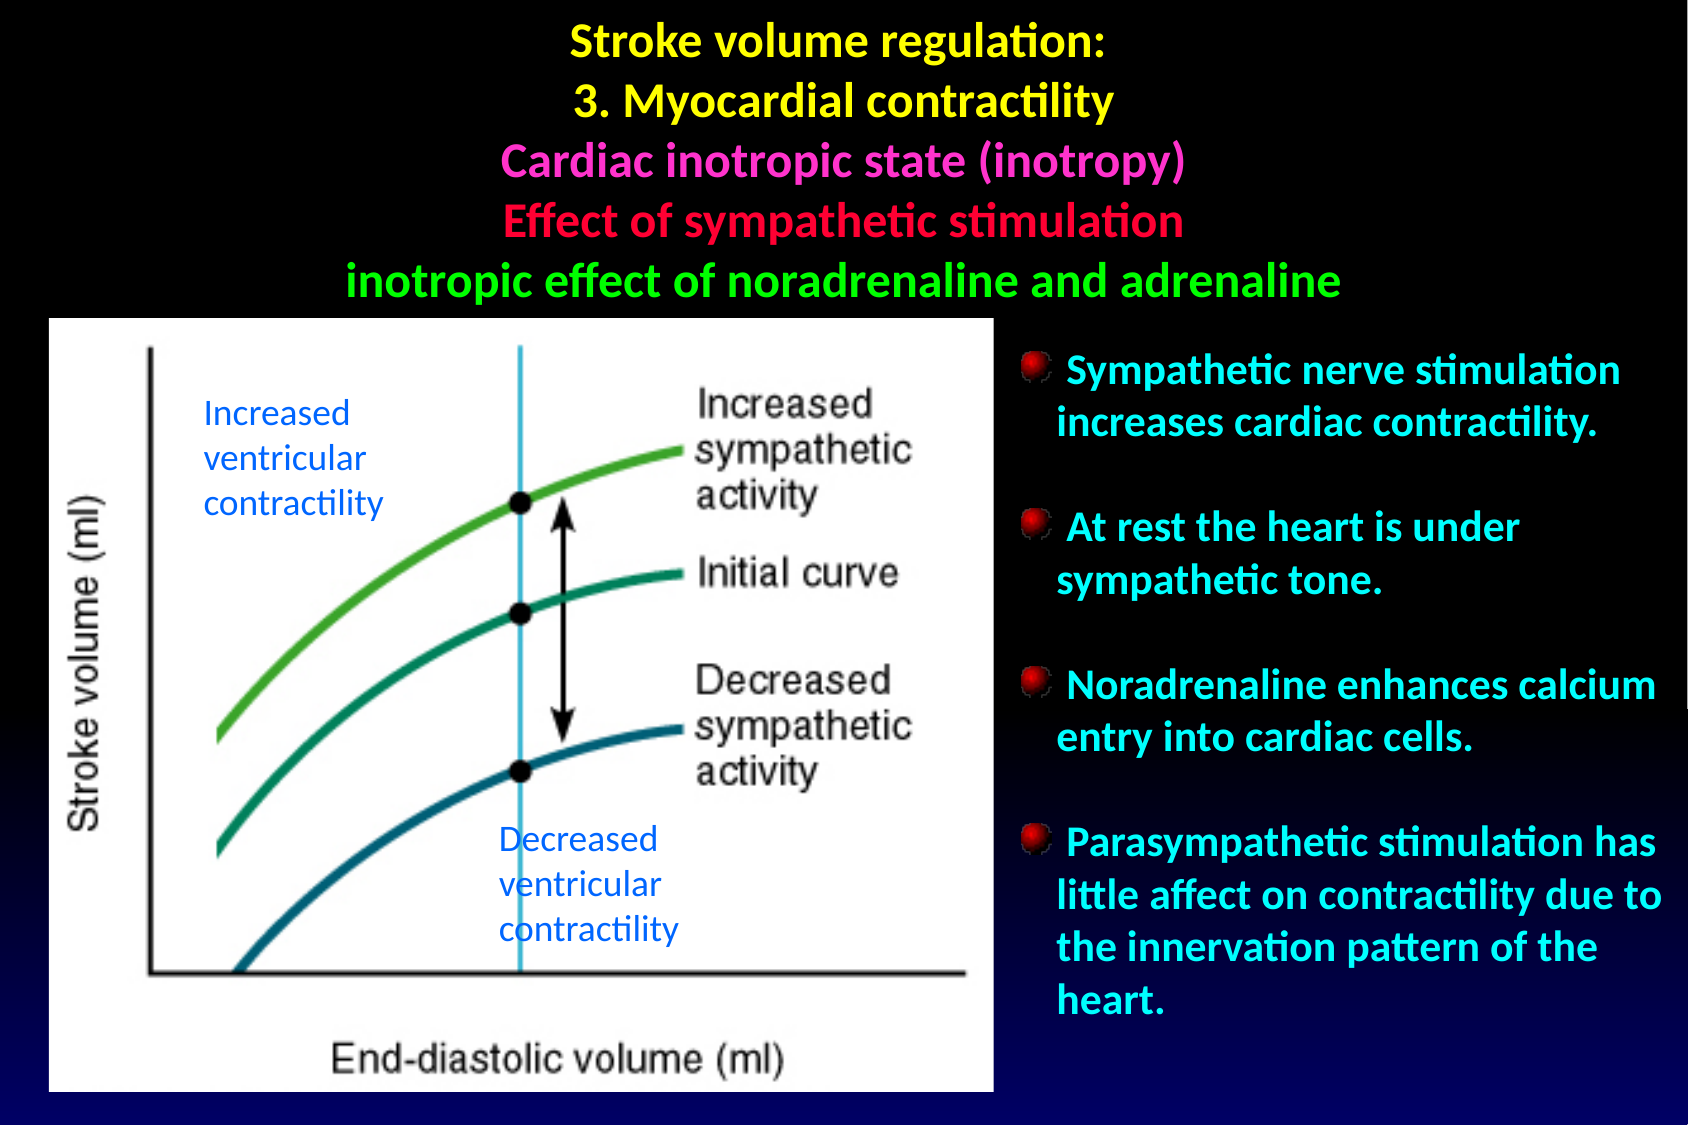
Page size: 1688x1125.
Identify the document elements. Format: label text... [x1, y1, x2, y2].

picture [1021, 666, 1052, 698]
picture [48, 317, 994, 1093]
picture [1021, 823, 1052, 855]
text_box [482, 782, 820, 959]
text_box Sympathetic nerve stimulation increases cardiac contractility. At rest the heart is under sympathetic tone. Noradrenaline enhances calcium entry into cardiac cells. Parasympathetic stimulation has little affect on contractility due to the innervation pattern of the heart. [1006, 333, 1685, 1031]
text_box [186, 317, 601, 533]
picture [1021, 351, 1052, 383]
text_box Stroke volume regulation: 3. Myocardial contractility Cardiac inotropic state (inotropy) Effect of sympathetic stimulation inotropic effect of noradrenaline and adrenaline [0, 0, 1688, 315]
picture [1021, 508, 1052, 540]
